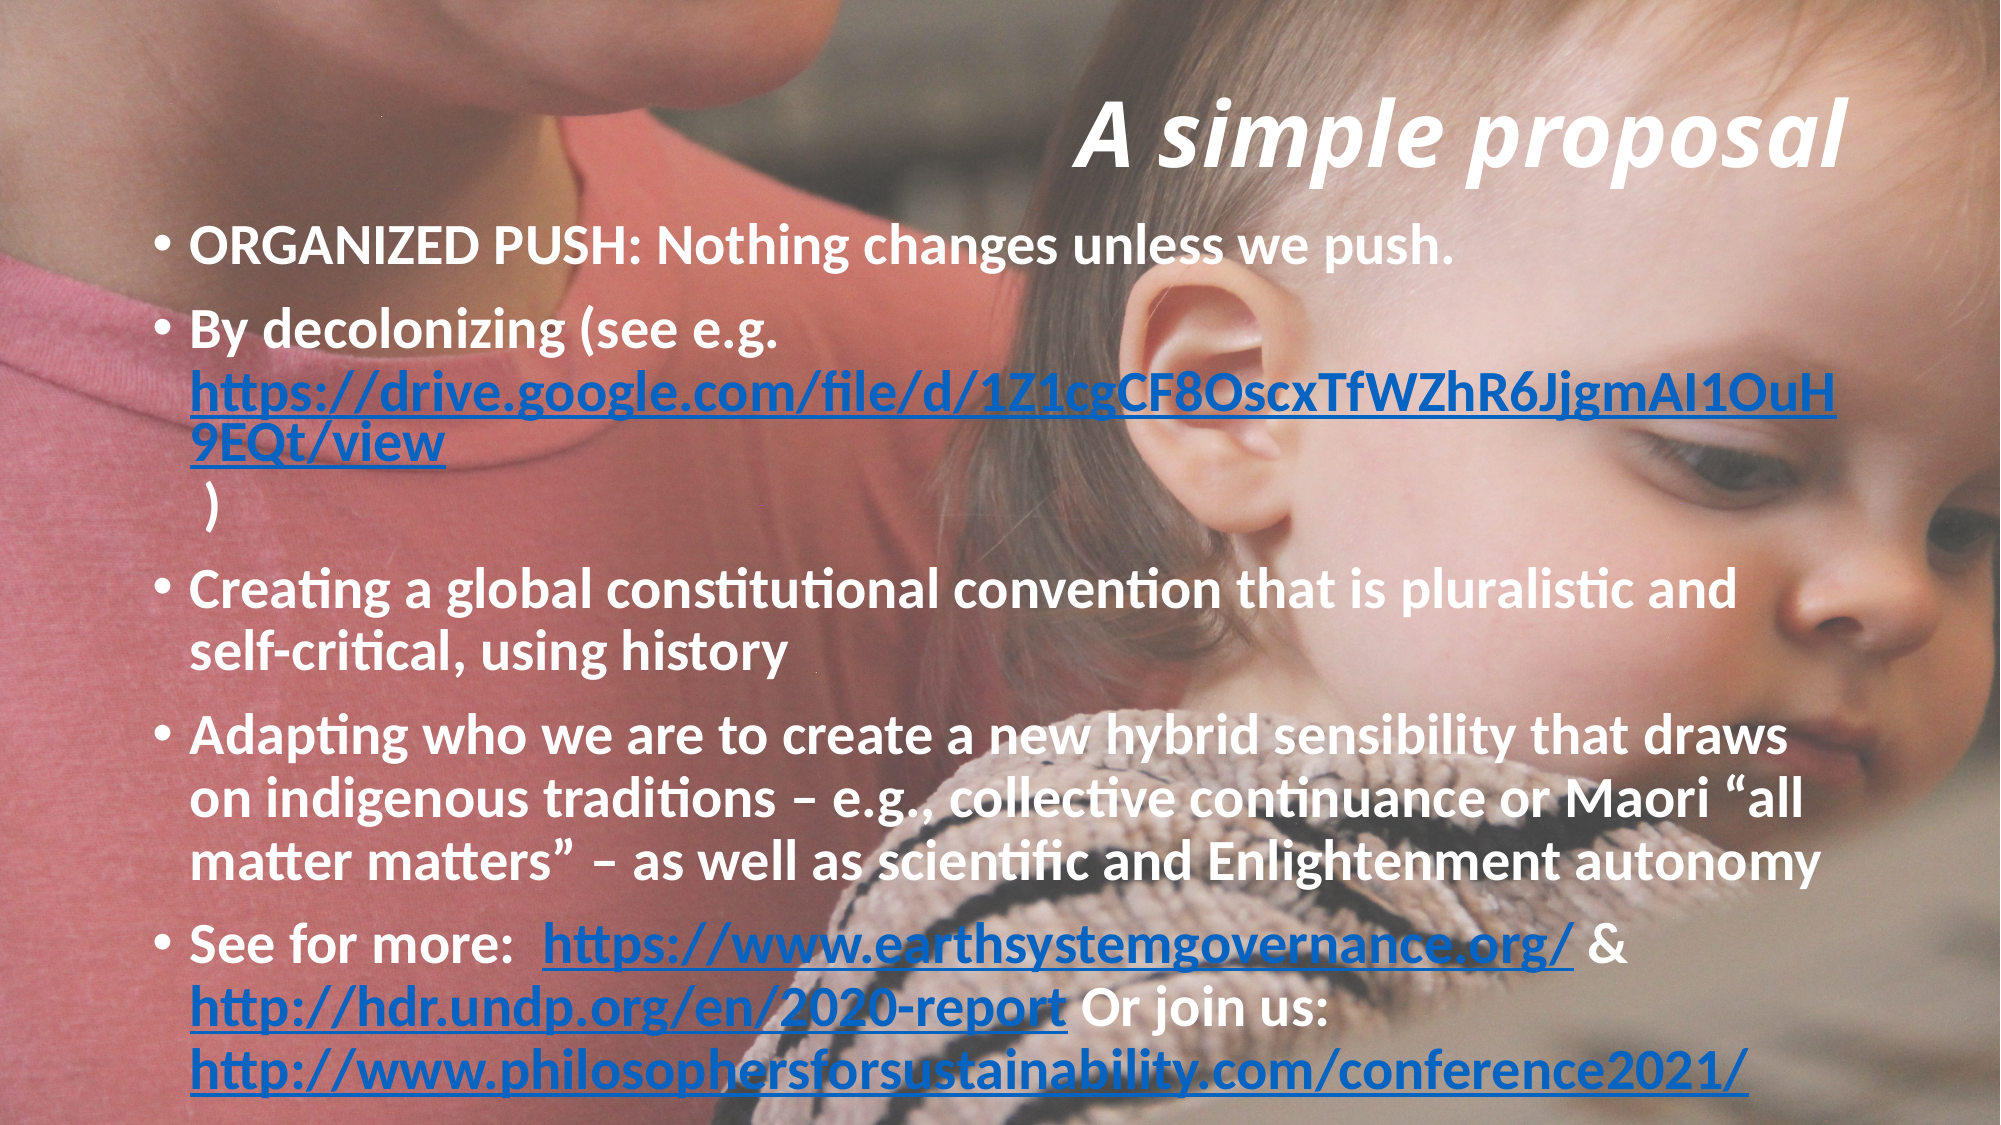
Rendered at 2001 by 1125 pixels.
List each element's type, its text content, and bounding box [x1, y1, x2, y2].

list ORGANIZED PUSH: Nothing changes unless we push. By decolonizing (see e.g. https://drive.google.com/file/d/1Z1cgCF8OscxTfWZhR6JjgmAI1OuH9EQt/view ) Creating a global constitutional convention that is pluralistic and self-critical, using history Adapting who we are to create a new hybrid sensibility that draws on indigenous traditions – e.g., collective continuance or Maori “all matter matters” – as well as scientific and Enlightenment autonomy See for more: https://www.earthsystemgovernance.org/ & http://hdr.undp.org/en/2020-report Or join us: http://www.philosophersforsustainability.com/conference2021/ [137, 207, 1863, 1074]
title A simple proposal [137, 29, 1863, 207]
